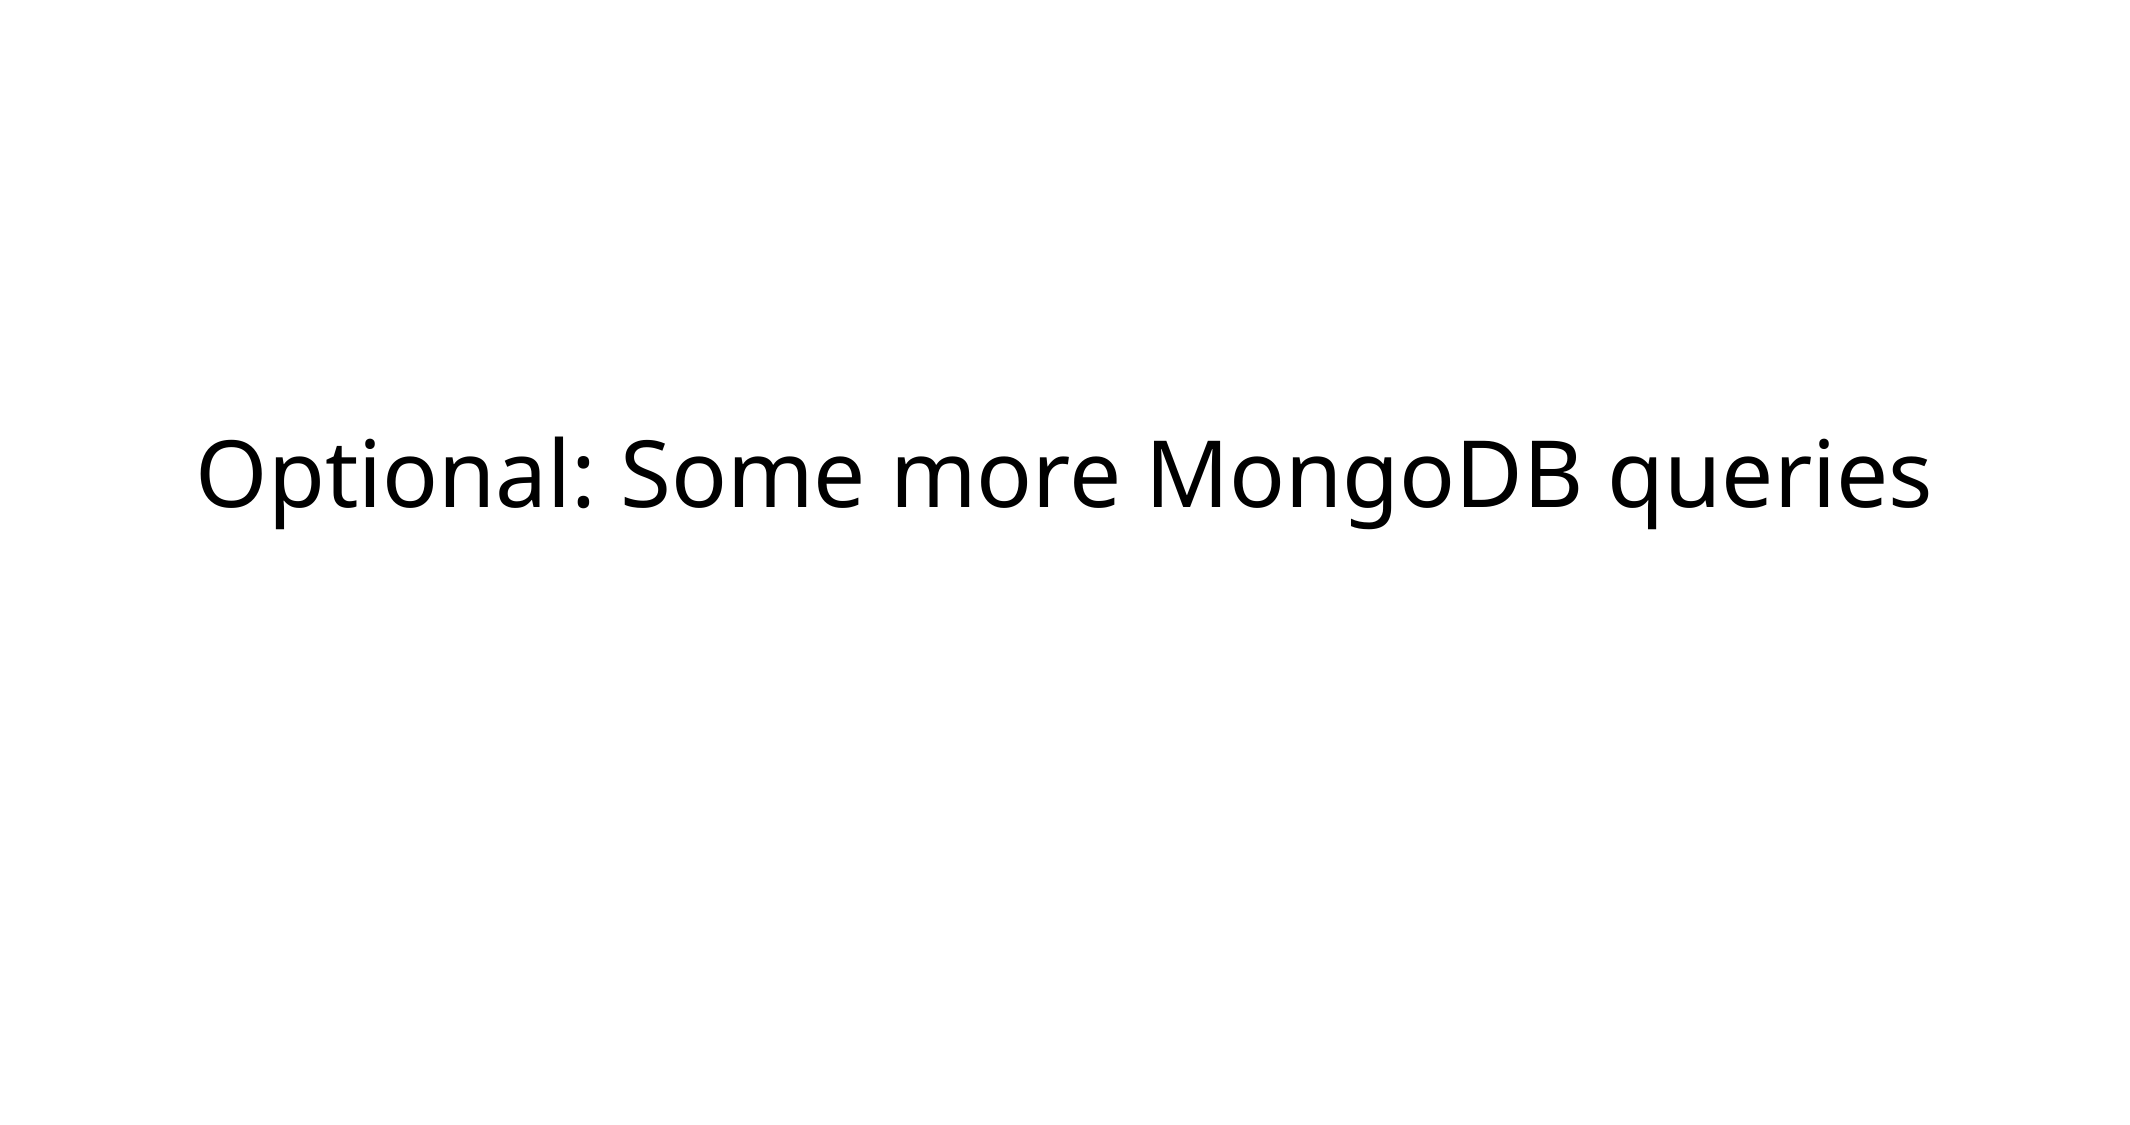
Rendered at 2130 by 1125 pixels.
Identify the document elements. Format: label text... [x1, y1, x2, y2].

title Optional: Some more MongoDB queries [159, 349, 1971, 591]
